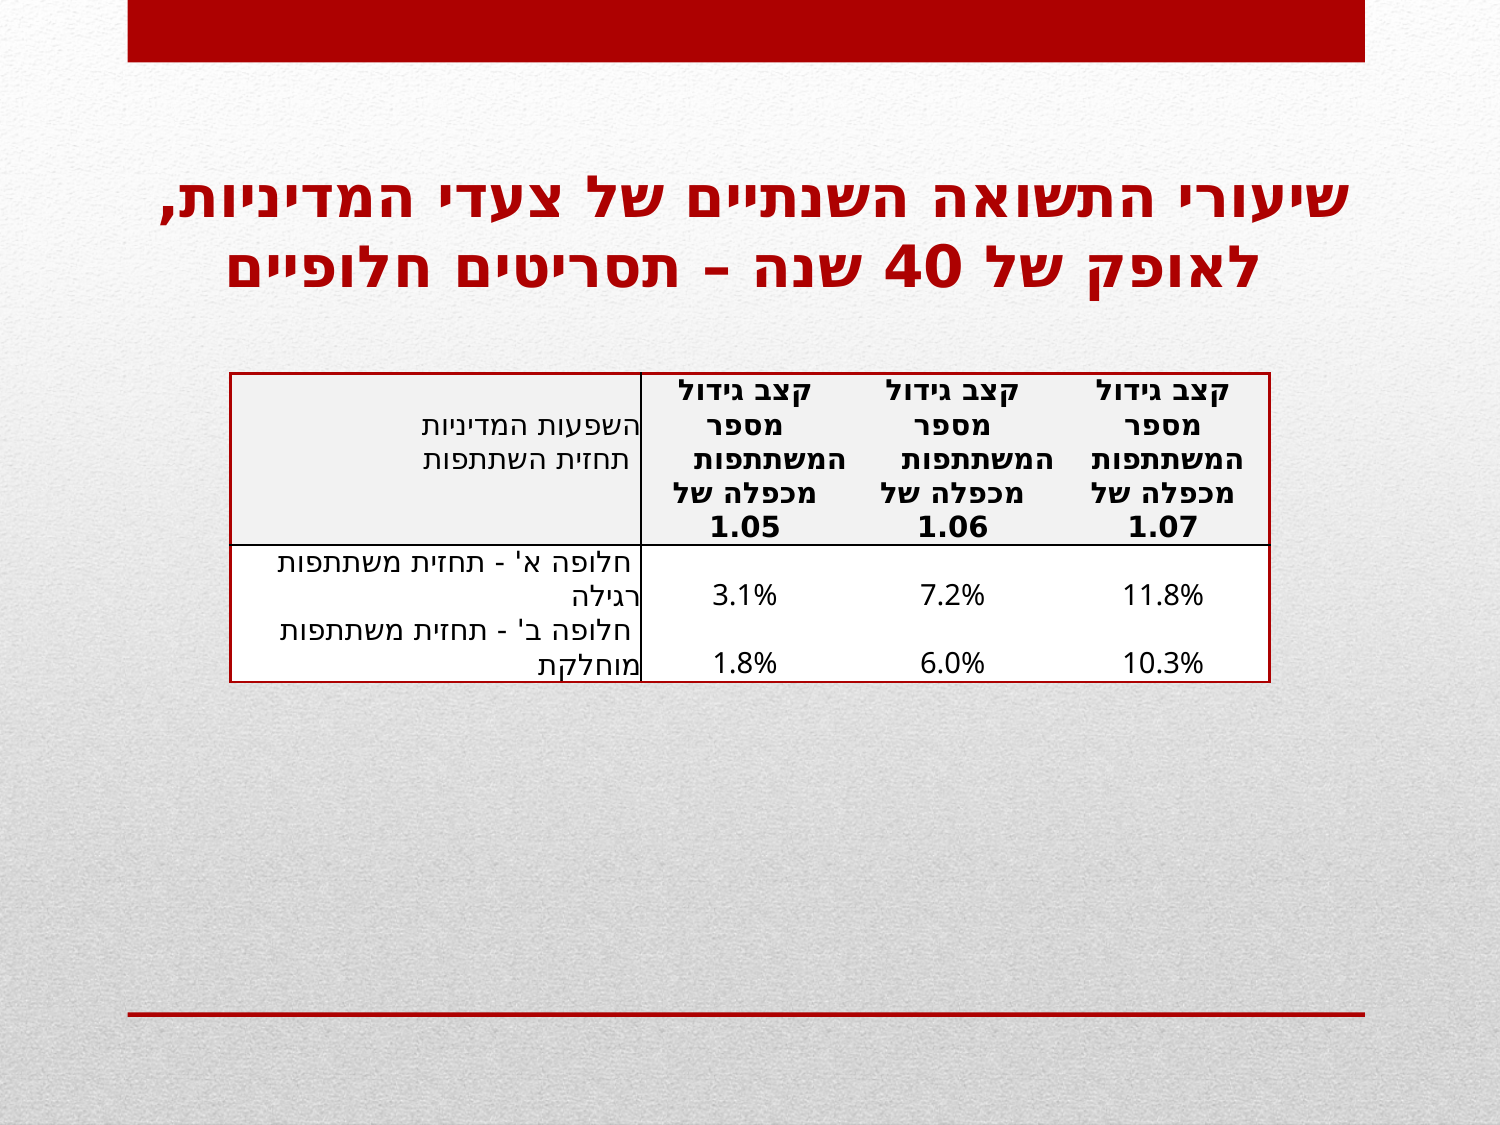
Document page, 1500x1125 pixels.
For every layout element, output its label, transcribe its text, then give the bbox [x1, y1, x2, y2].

text_box שיעורי התשואה השנתיים של צעדי המדיניות, לאופק של 40 שנה – תסריטים חלופיים [76, 43, 1412, 307]
table_header קצב גידול מספר המשתתפות מכפלה של 1.07 [1057, 375, 1268, 544]
table_cell חלופה ב' - תחזית משתתפות מוחלקת [232, 613, 640, 681]
table_cell 6.0% [849, 613, 1057, 681]
table_cell חלופה א' - תחזית משתתפות רגילה [232, 546, 640, 613]
table_header קצב גידול מספר המשתתפות מכפלה של 1.05 [642, 375, 849, 544]
table_cell 1.8% [642, 613, 849, 681]
table_cell 11.8% [1057, 546, 1268, 613]
table_header קצב גידול מספר המשתתפות מכפלה של 1.06 [849, 375, 1057, 544]
table_cell 7.2% [849, 546, 1057, 613]
table_cell 10.3% [1057, 613, 1268, 681]
table_cell 3.1% [642, 546, 849, 613]
table_header השפעות המדיניות תחזית השתתפות [232, 375, 640, 544]
